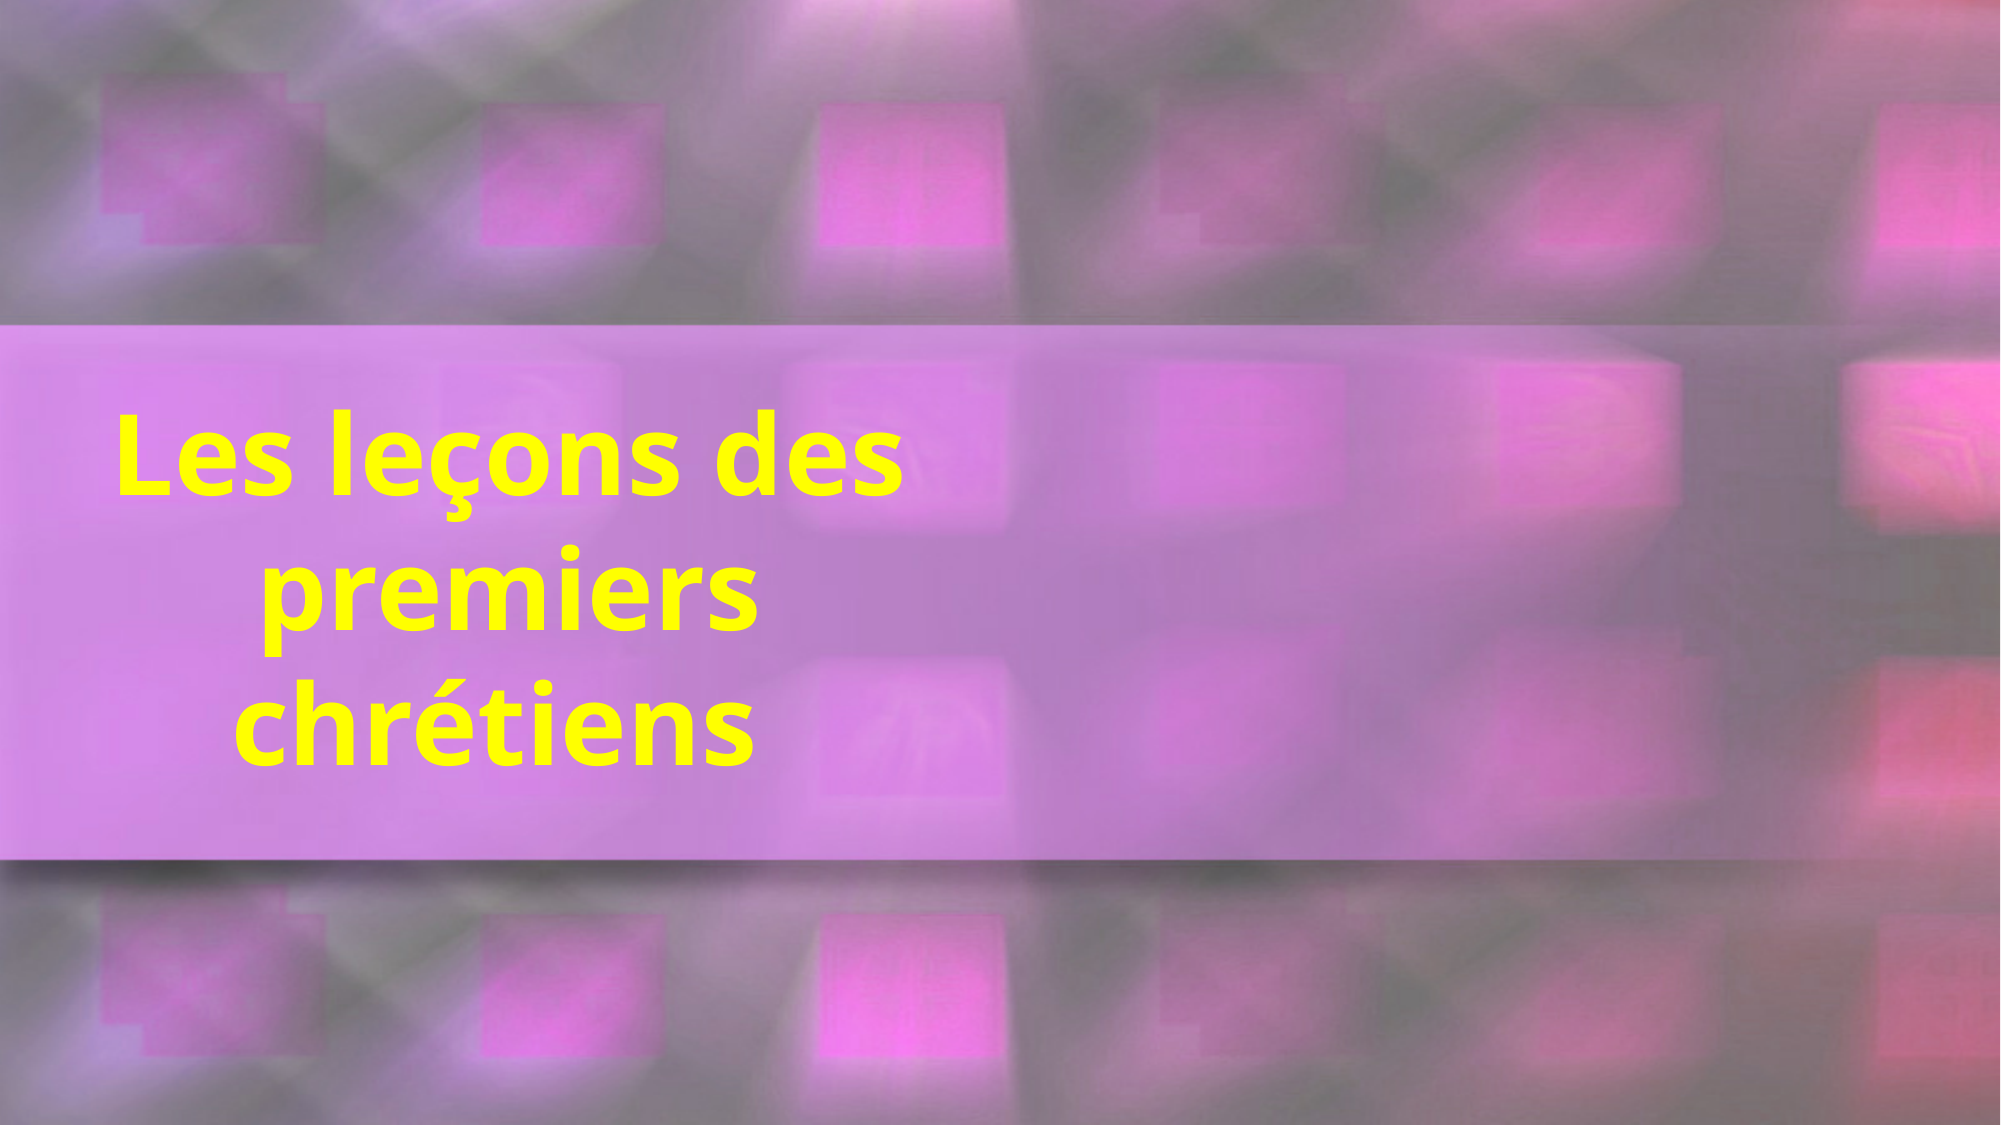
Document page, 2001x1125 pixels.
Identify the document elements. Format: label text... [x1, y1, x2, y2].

text_box Les leçons des premiers chrétiens [17, 375, 1000, 796]
picture [0, 0, 2001, 1125]
